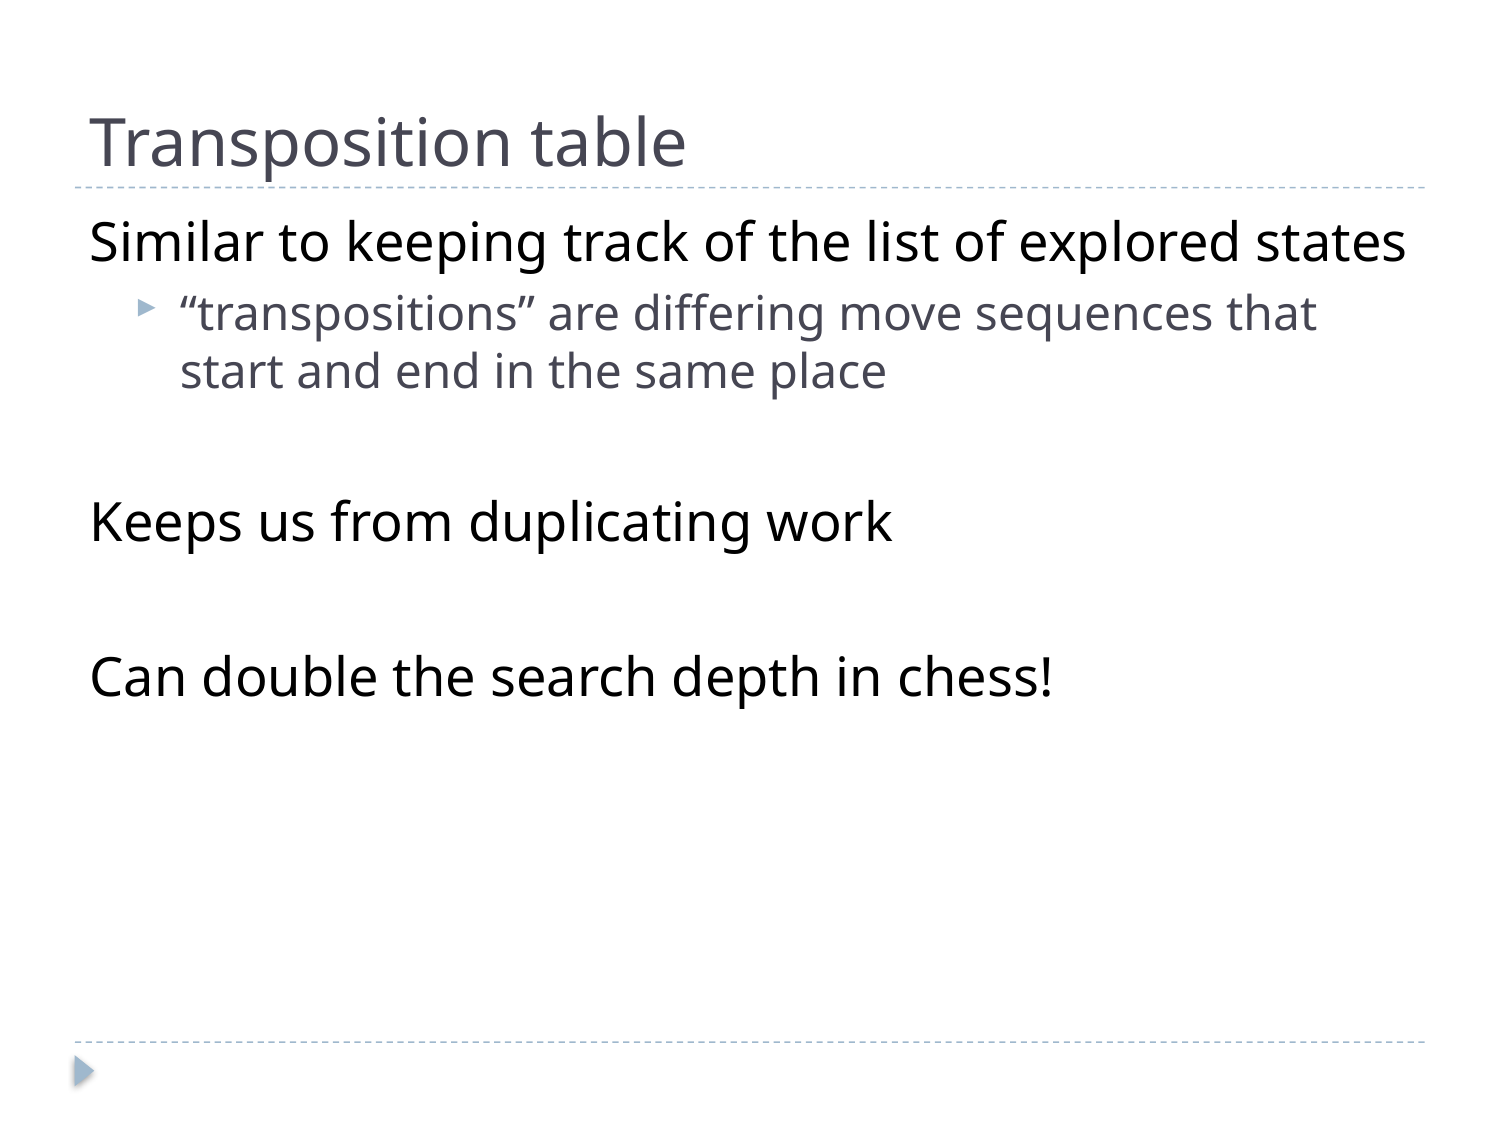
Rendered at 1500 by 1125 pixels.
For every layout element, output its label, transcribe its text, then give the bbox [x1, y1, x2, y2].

list Similar to keeping track of the list of explored states “transpositions” are differing move sequences that start and end in the same place Keeps us from duplicating work Can double the search depth in chess! [75, 200, 1425, 1010]
title Transposition table [75, 24, 1425, 188]
